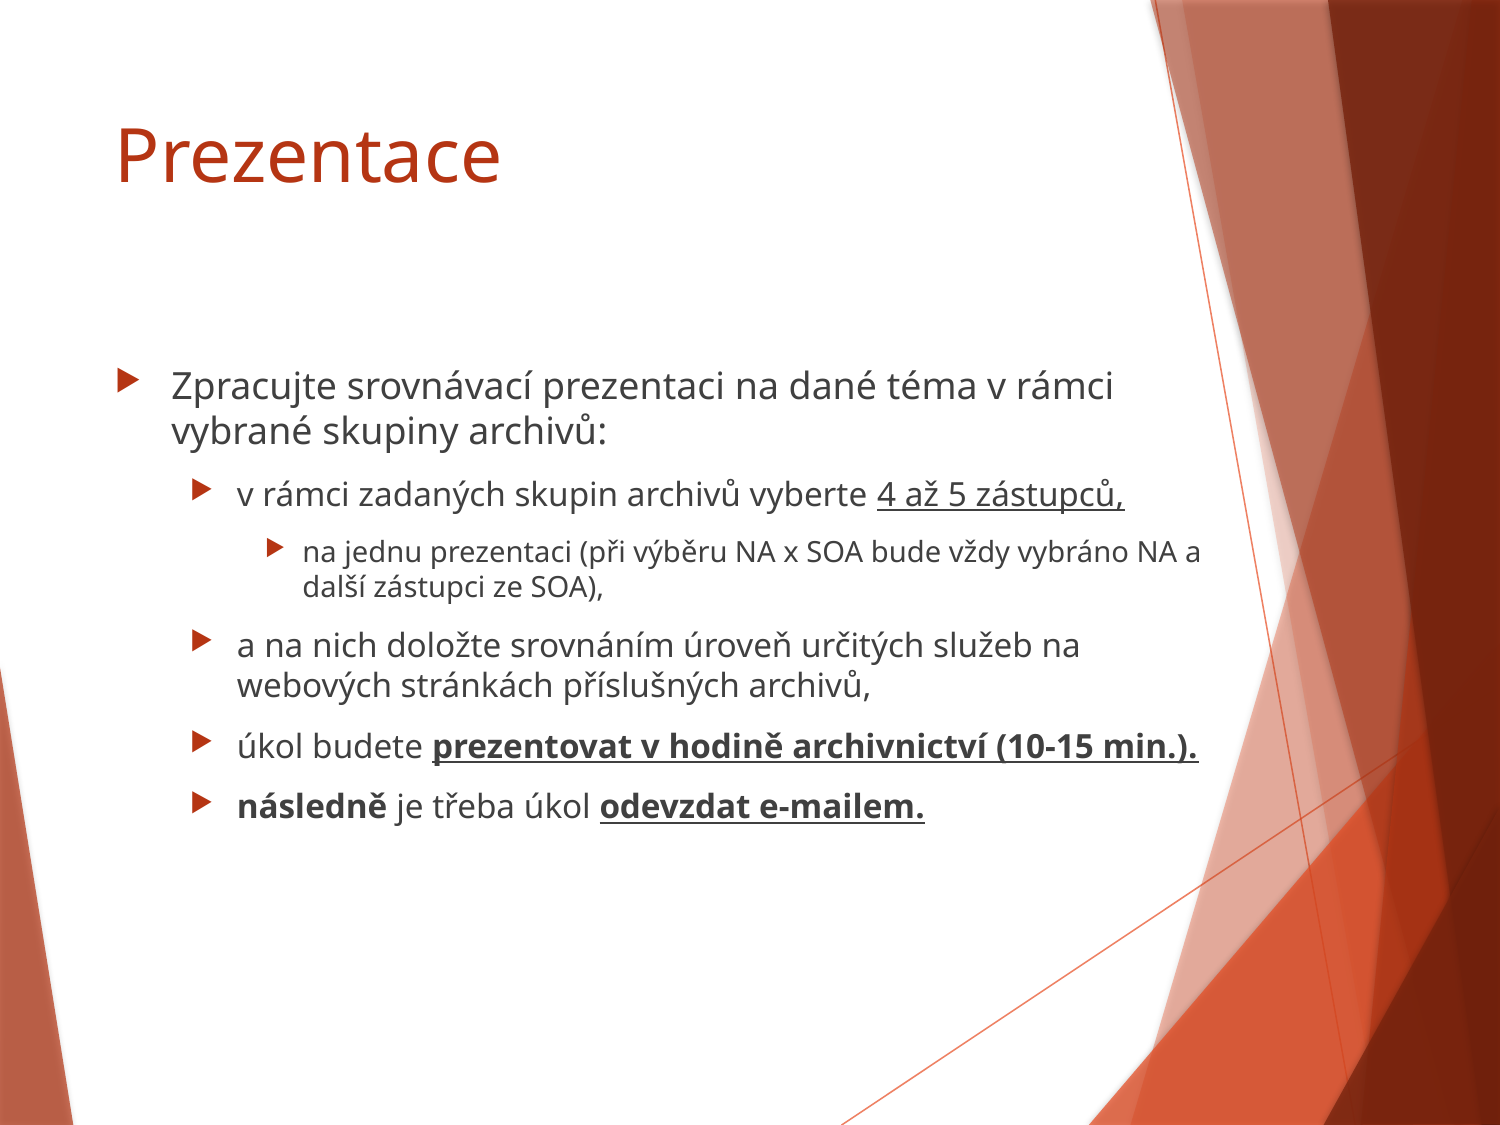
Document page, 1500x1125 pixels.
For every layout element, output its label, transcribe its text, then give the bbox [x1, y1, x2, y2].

title Prezentace [99, 99, 1142, 317]
list Zpracujte srovnávací prezentaci na dané téma v rámci vybrané skupiny archivů: v rámci zadaných skupin archivů vyberte 4 až 5 zástupců, na jednu prezentaci (při výběru NA x SOA bude vždy vybráno NA a další zástupci ze SOA), a na nich doložte srovnáním úroveň určitých služeb na webových stránkách příslušných archivů, úkol budete prezentovat v hodině archivnictví (10-15 min.). následně je třeba úkol odevzdat e-mailem. [99, 354, 1226, 992]
